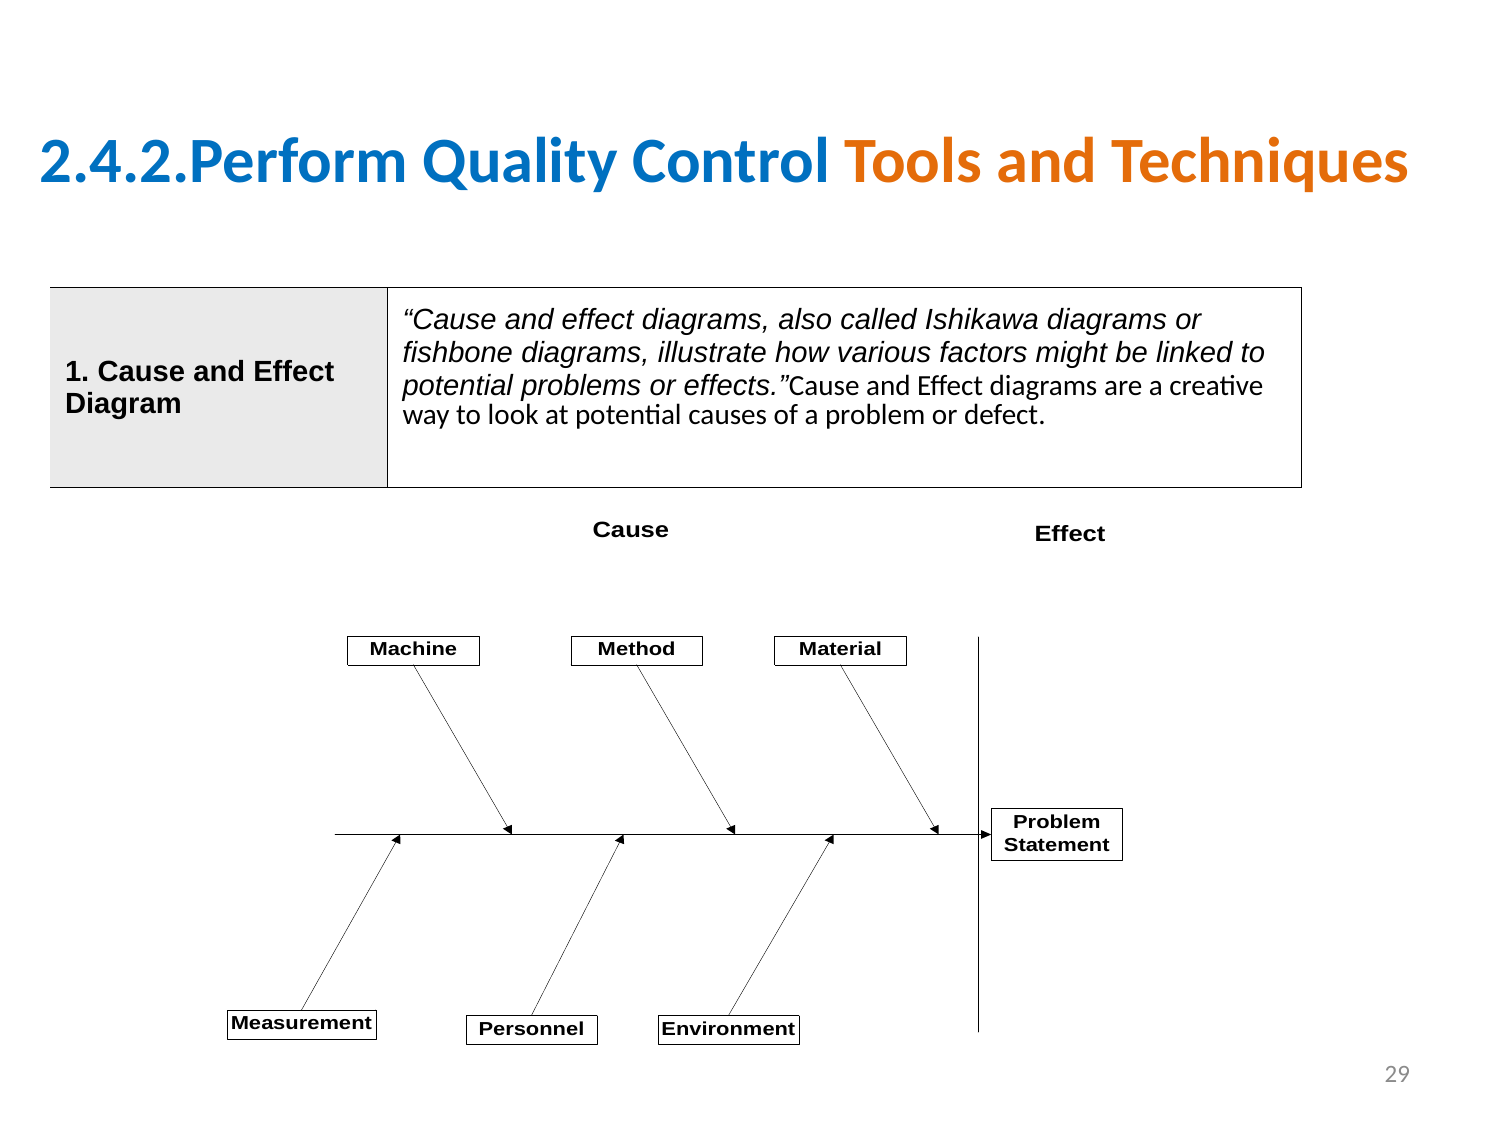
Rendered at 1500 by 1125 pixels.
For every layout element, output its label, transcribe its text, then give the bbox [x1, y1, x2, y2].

title 2.4.2.Perform Quality Control Tools and Techniques [24, 87, 1450, 225]
table_header “Cause and effect diagrams, also called Ishikawa diagrams or fishbone diagrams, illustrate how various factors might be linked to potential problems or effects.”Cause and Effect diagrams are a creative way to look at potential causes of a problem or defect. [388, 288, 1301, 487]
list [224, 512, 1126, 1047]
slide_number 29 [1074, 1042, 1425, 1103]
table_header 1. Cause and Effect Diagram [50, 288, 387, 487]
